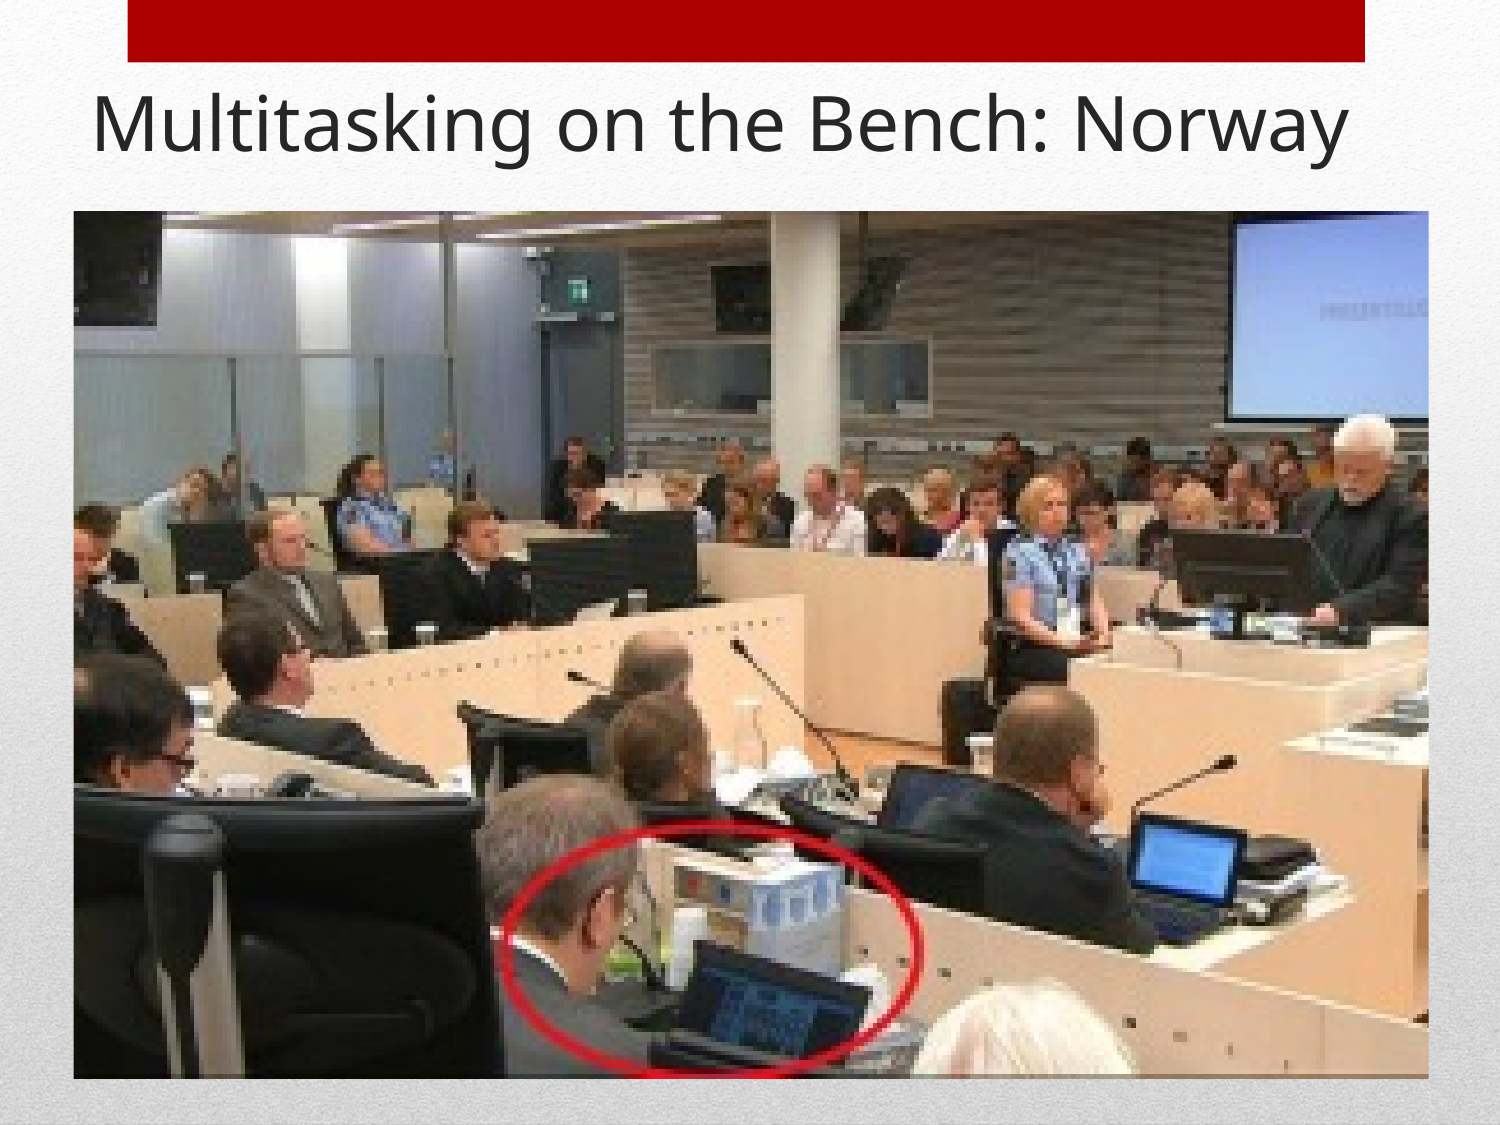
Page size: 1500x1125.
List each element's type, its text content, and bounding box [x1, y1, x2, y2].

picture [72, 210, 1430, 1080]
title Multitasking on the Bench: Norway [75, 45, 1425, 175]
